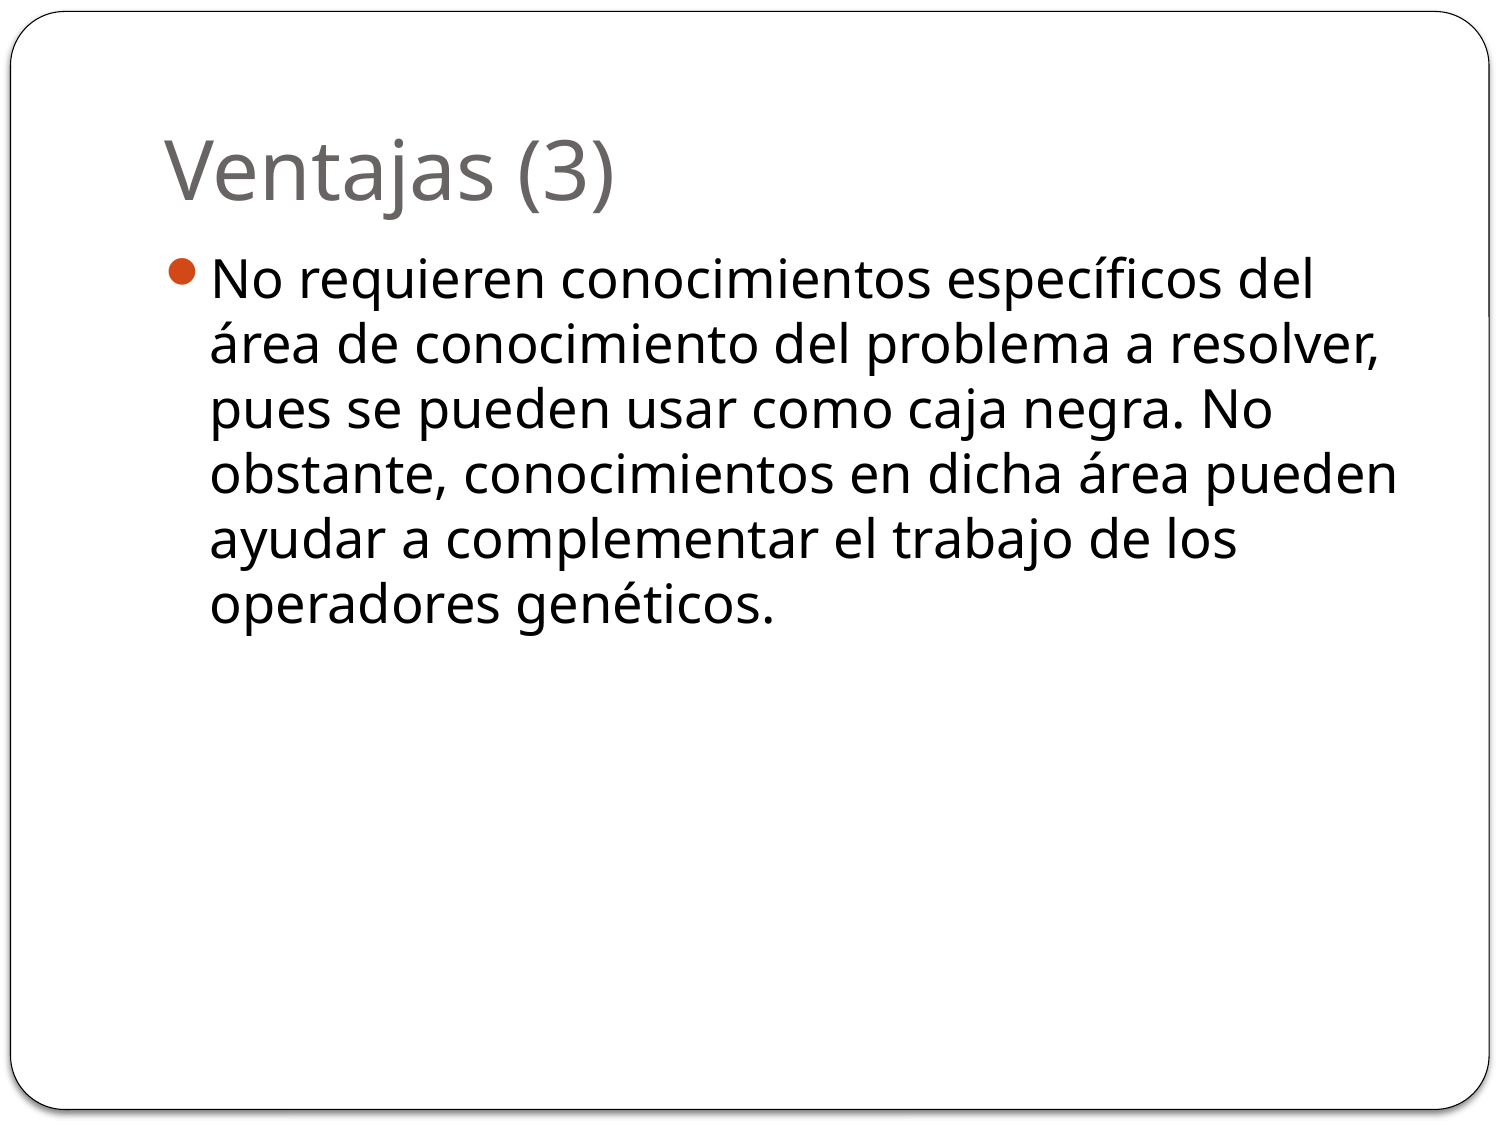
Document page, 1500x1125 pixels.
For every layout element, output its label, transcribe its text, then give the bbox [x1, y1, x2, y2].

list No requieren conocimientos específicos del área de conocimiento del problema a resolver, pues se pueden usar como caja negra. No obstante, conocimientos en dicha área pueden ayudar a complementar el trabajo de los operadores genéticos. [150, 237, 1425, 988]
title Ventajas (3) [150, 45, 1425, 233]
